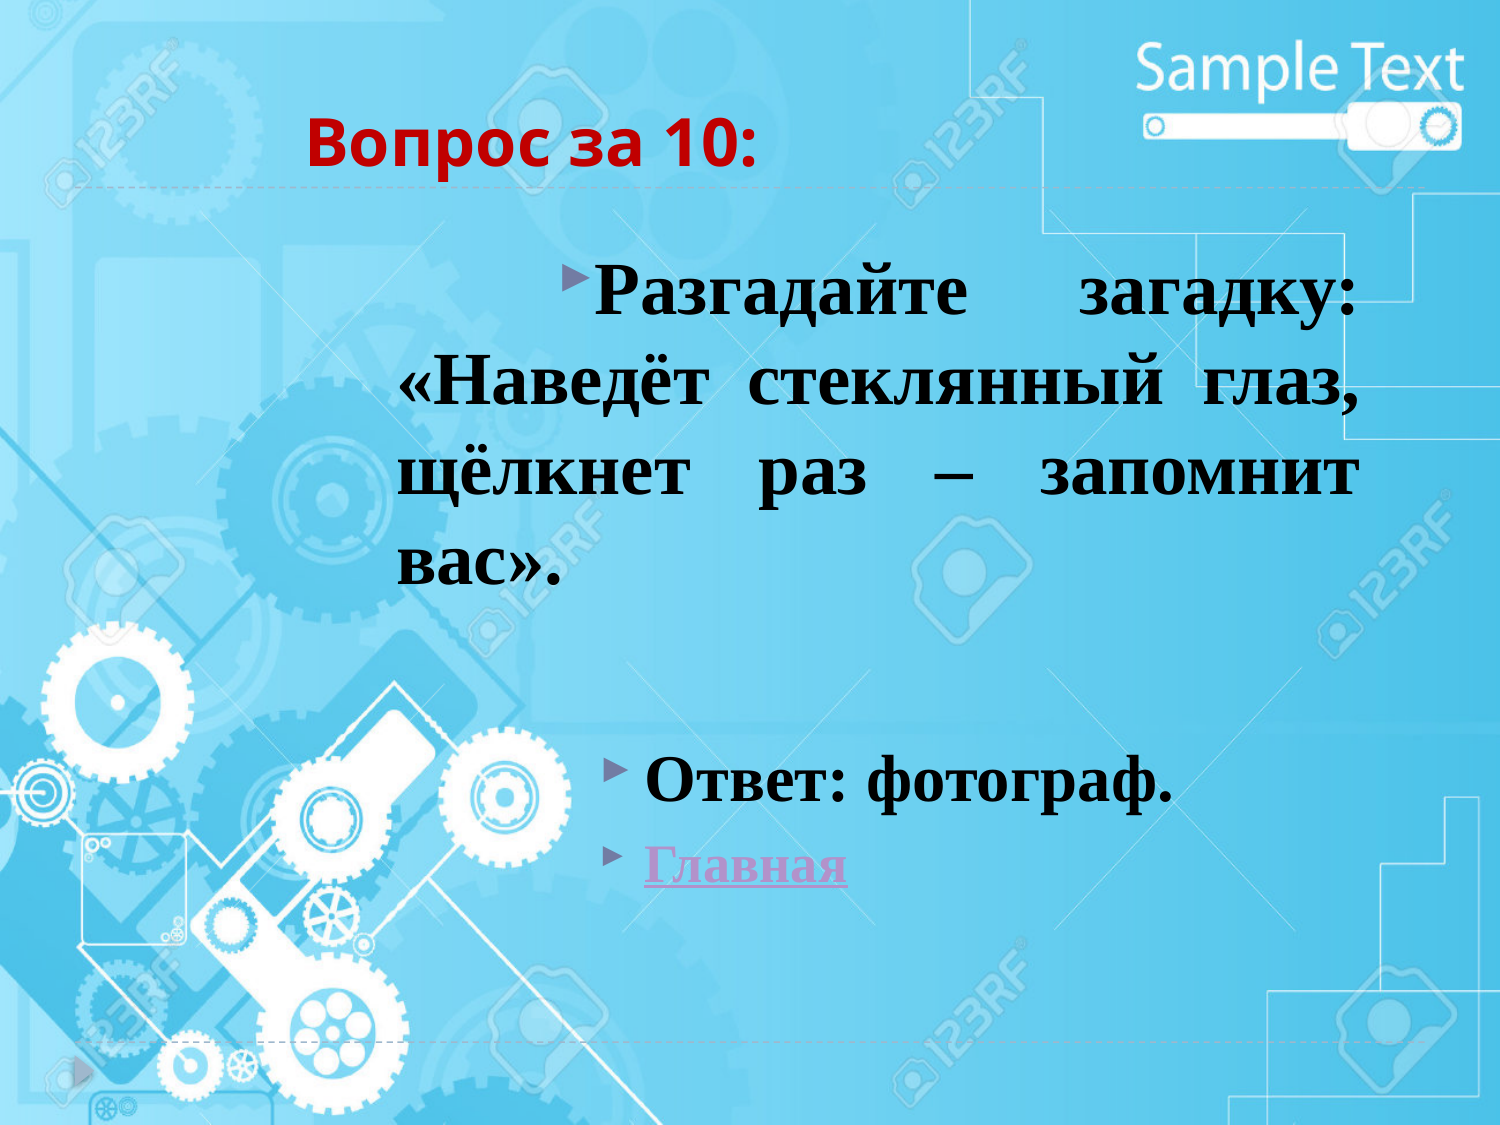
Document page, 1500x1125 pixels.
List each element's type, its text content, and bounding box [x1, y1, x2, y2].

title Вопрос за 10: [289, 35, 1421, 188]
list Разгадайте загадку: «Наведёт стеклянный глаз, щёлкнет раз – запомнит вас». [336, 231, 1376, 631]
list Ответ: фотограф. Главная [584, 727, 1248, 1047]
